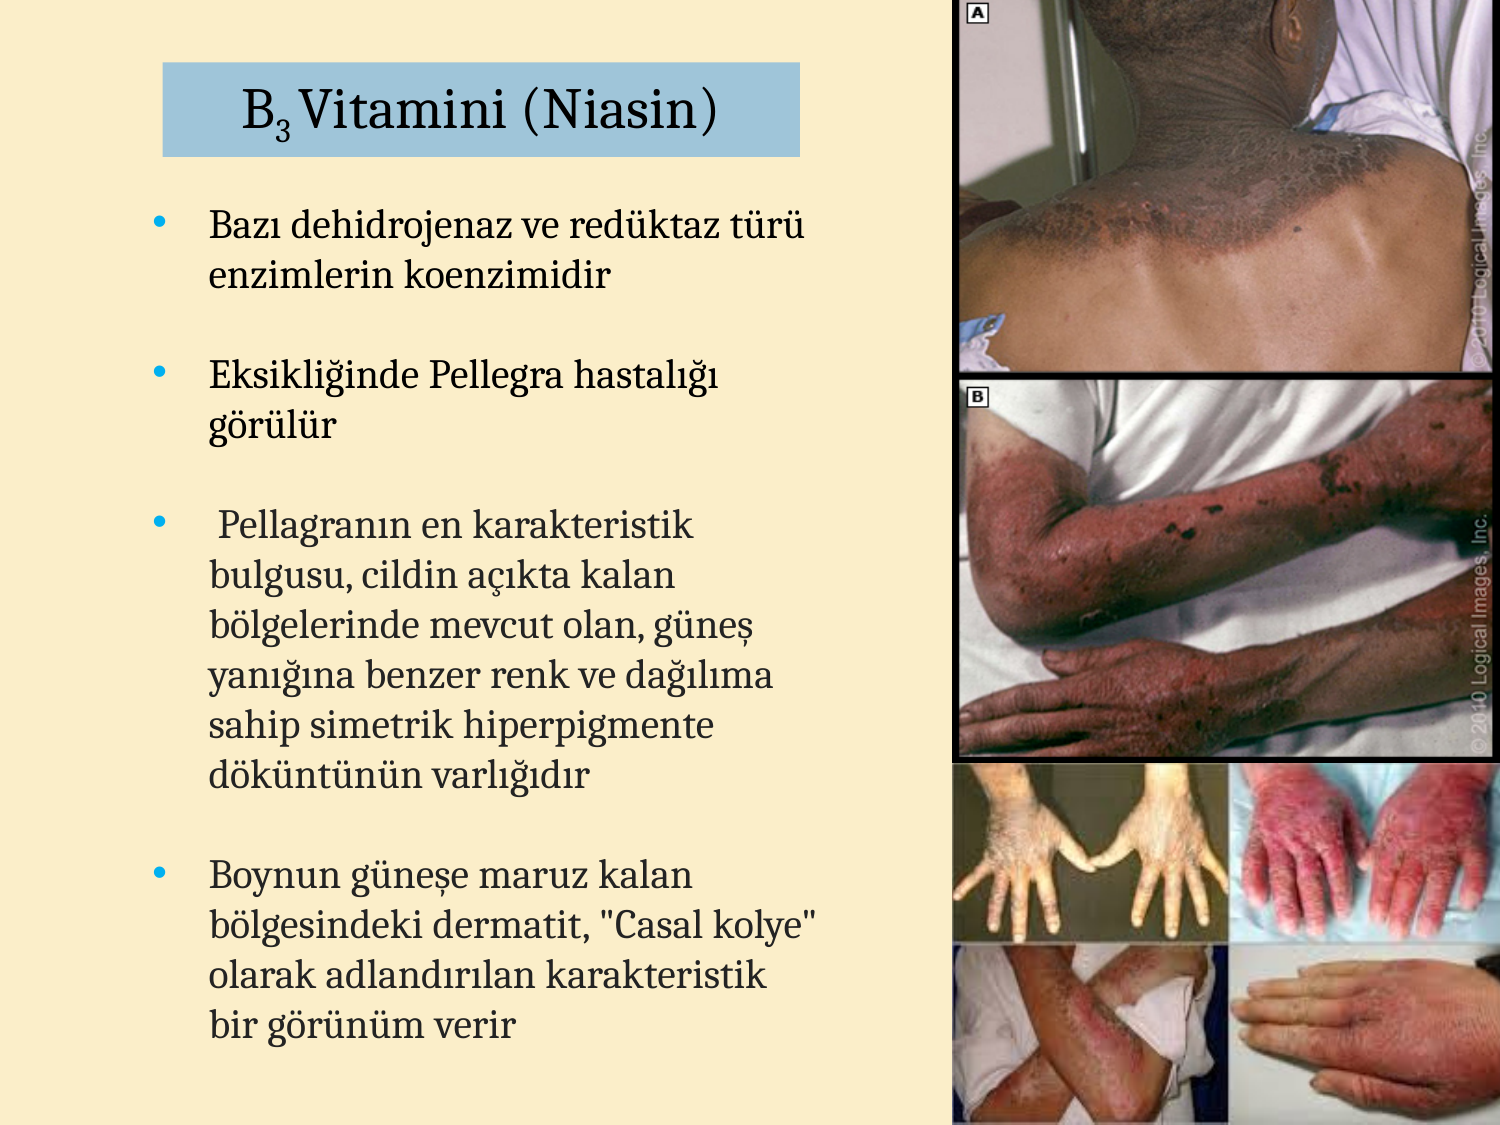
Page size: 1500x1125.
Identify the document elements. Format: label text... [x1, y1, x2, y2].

picture [952, 0, 1500, 1125]
text_box B3 Vitamini (Niasin) [162, 62, 800, 157]
text_box Bazı dehidrojenaz ve redüktaz türü enzimlerin koenzimidir Eksikliğinde Pellegra hastalığı görülür Pellagranın en karakteristik bulgusu, cildin açıkta kalan bölgelerinde mevcut olan, güneş yanığına benzer renk ve dağılıma sahip simetrik hiperpigmente döküntünün varlığıdır Boynun güneşe maruz kalan bölgesindeki dermatit, "Casal kolye" olarak adlandırılan karakteristik bir görünüm verir [137, 189, 838, 1055]
